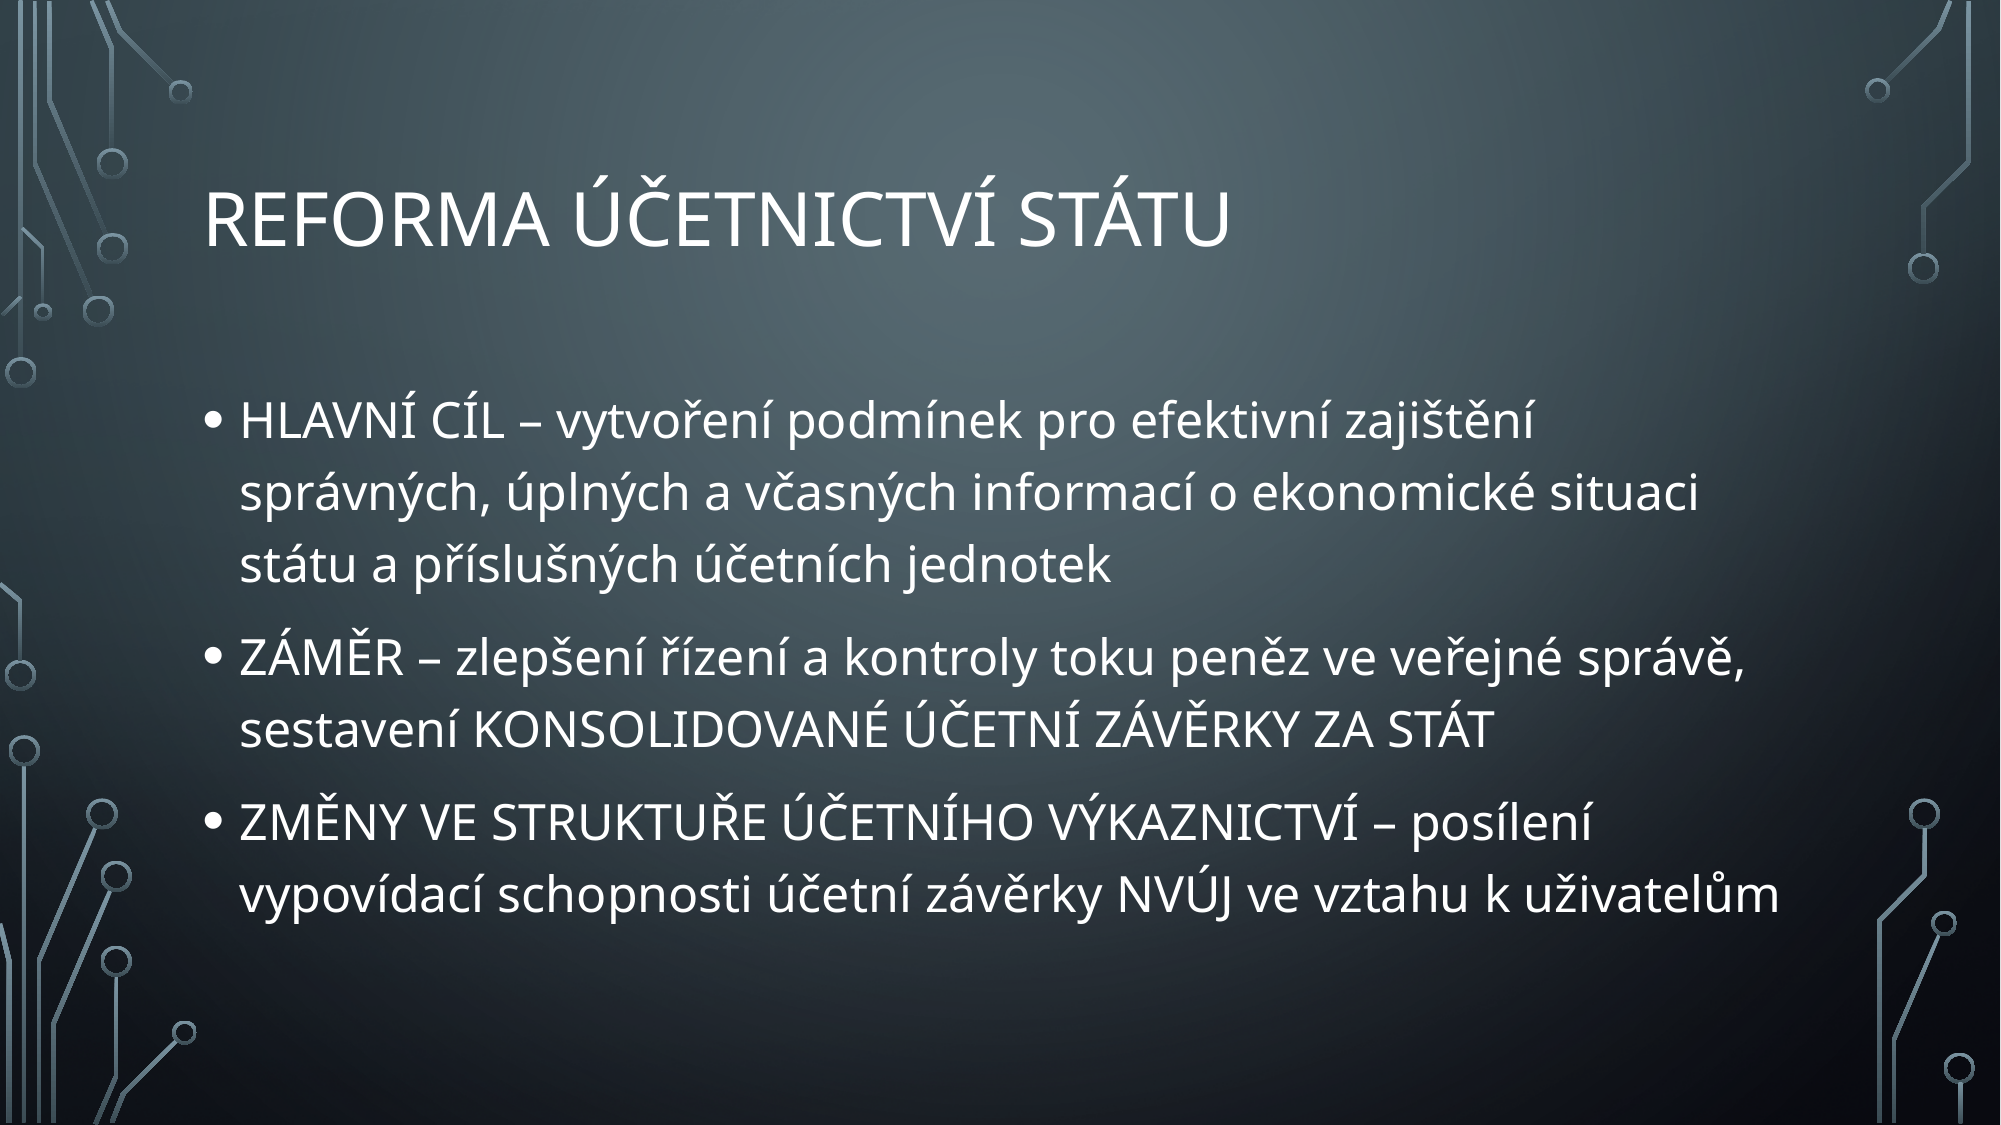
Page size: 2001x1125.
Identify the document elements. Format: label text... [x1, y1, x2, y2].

list HLAVNÍ CÍL – vytvoření podmínek pro efektivní zajištění správných, úplných a včasných informací o ekonomické situaci státu a příslušných účetních jednotek ZÁMĚR – zlepšení řízení a kontroly toku peněz ve veřejné správě, sestavení KONSOLIDOVANÉ ÚČETNÍ ZÁVĚRKY ZA STÁT ZMĚNY VE STRUKTUŘE ÚČETNÍHO VÝKAZNICTVÍ – posílení vypovídací schopnosti účetní závěrky NVÚJ ve vztahu k uživatelům [187, 369, 1813, 950]
title Reforma účetnictví státu [187, 101, 1813, 344]
